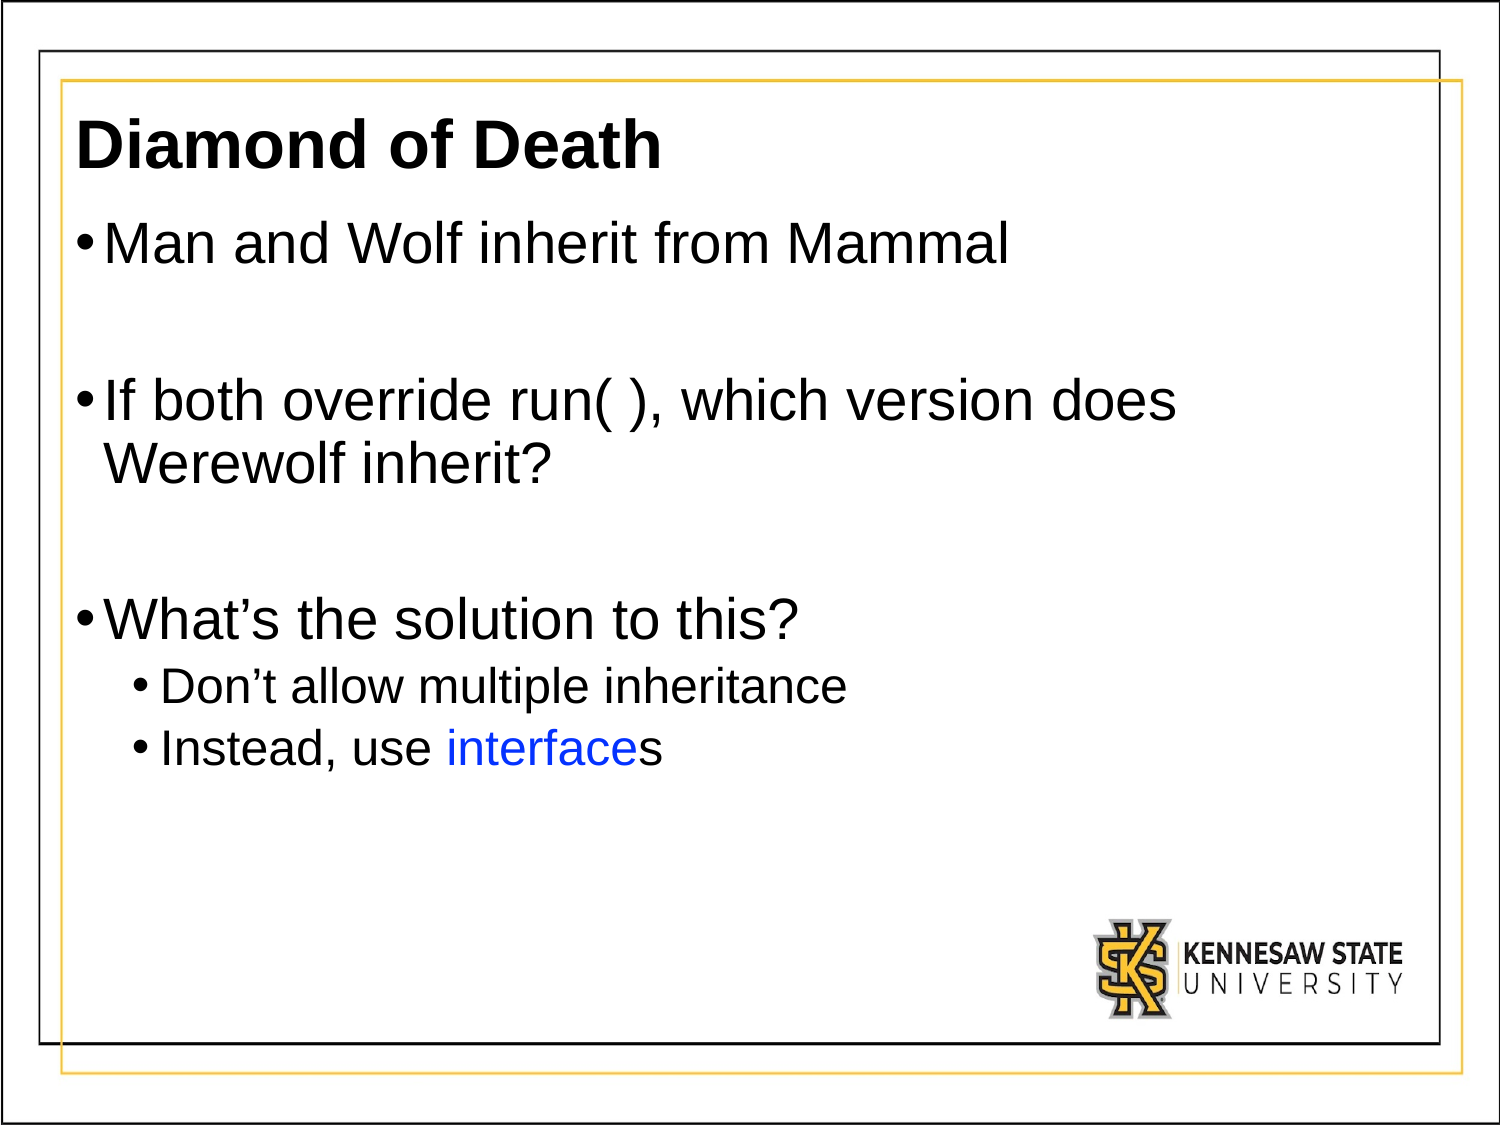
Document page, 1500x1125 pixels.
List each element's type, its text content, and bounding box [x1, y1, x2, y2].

list Man and Wolf inherit from Mammal If both override run( ), which version does Werewolf inherit? What’s the solution to this? Don’t allow multiple inheritance Instead, use interfaces [60, 205, 1442, 1029]
title Diamond of Death [60, 83, 1442, 205]
picture [0, 0, 1500, 1125]
